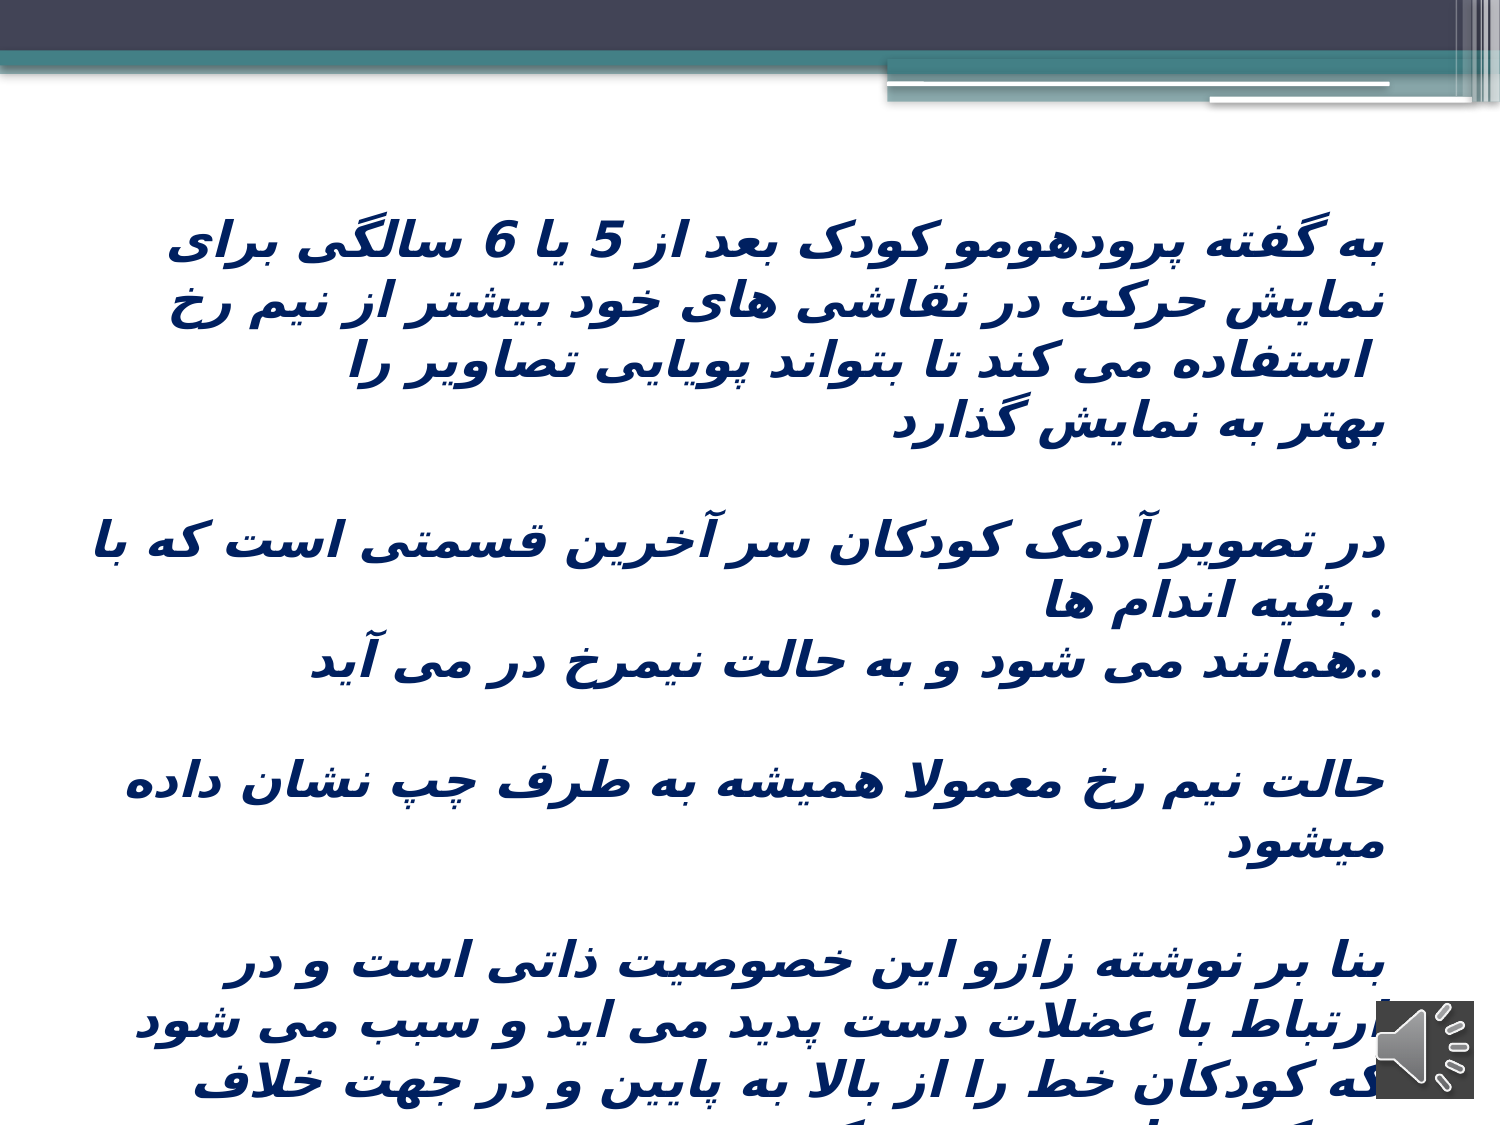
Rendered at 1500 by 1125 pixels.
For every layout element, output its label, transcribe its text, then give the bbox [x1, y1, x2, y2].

picture [1374, 999, 1476, 1101]
text_box به گفته پرودهومو کودک بعد از 5 یا 6 سالگی برای نمایش حرکت در نقاشی های خود بیشتر از نیم رخ استفاده می کند تا بتواند پویایی تصاویر را بهتر به نمایش گذارد در تصویر آدمک کودکان سر آخرین قسمتی است که با بقیه اندام ها . همانند می شود و به حالت نیمرخ در می آید.. حالت نیم رخ معمولا همیشه به طرف چپ نشان داده میشود بنا بر نوشته زازو این خصوصیت ذاتی است و در ارتباط با عضلات دست پدید می اید و سبب می شود که کودکان خط را از بالا به پایین و در جهت خلاف حرکت ساعت ترسیم کنند. [75, 199, 1400, 1125]
